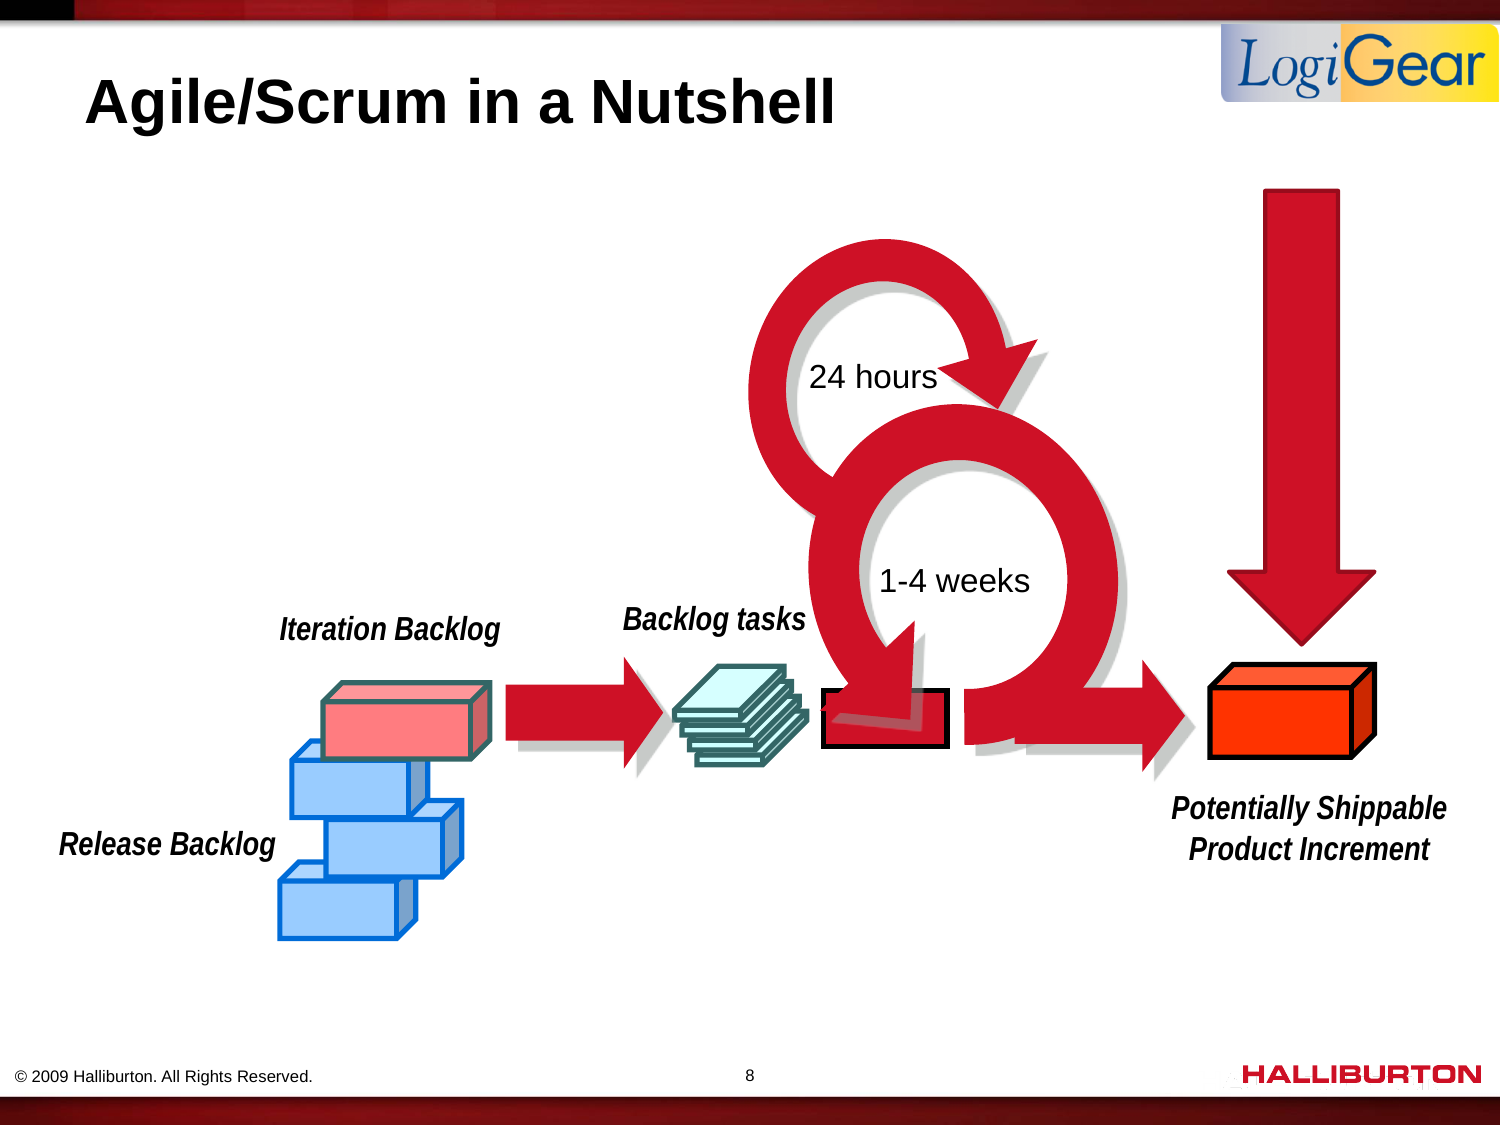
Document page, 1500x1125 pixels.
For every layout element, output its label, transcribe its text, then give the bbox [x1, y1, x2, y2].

text_box [1120, 659, 1186, 772]
text_box [748, 239, 1038, 507]
text_box Backlog tasks [608, 589, 802, 644]
text_box [279, 877, 416, 939]
text_box [326, 800, 462, 877]
text_box [505, 656, 664, 769]
text_box Release Backlog [44, 814, 299, 905]
picture [0, 0, 1500, 1125]
title Agile/Scrum in a Nutshell [69, 27, 1426, 170]
text_box [291, 741, 428, 818]
text_box Iteration Backlog [264, 600, 631, 655]
text_box 24 hours [794, 348, 954, 403]
text_box Potentially Shippable Product Increment [1156, 779, 1463, 874]
text_box [1209, 664, 1375, 758]
text_box [322, 682, 490, 760]
text_box [1226, 188, 1377, 647]
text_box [807, 404, 1117, 748]
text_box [674, 666, 807, 766]
